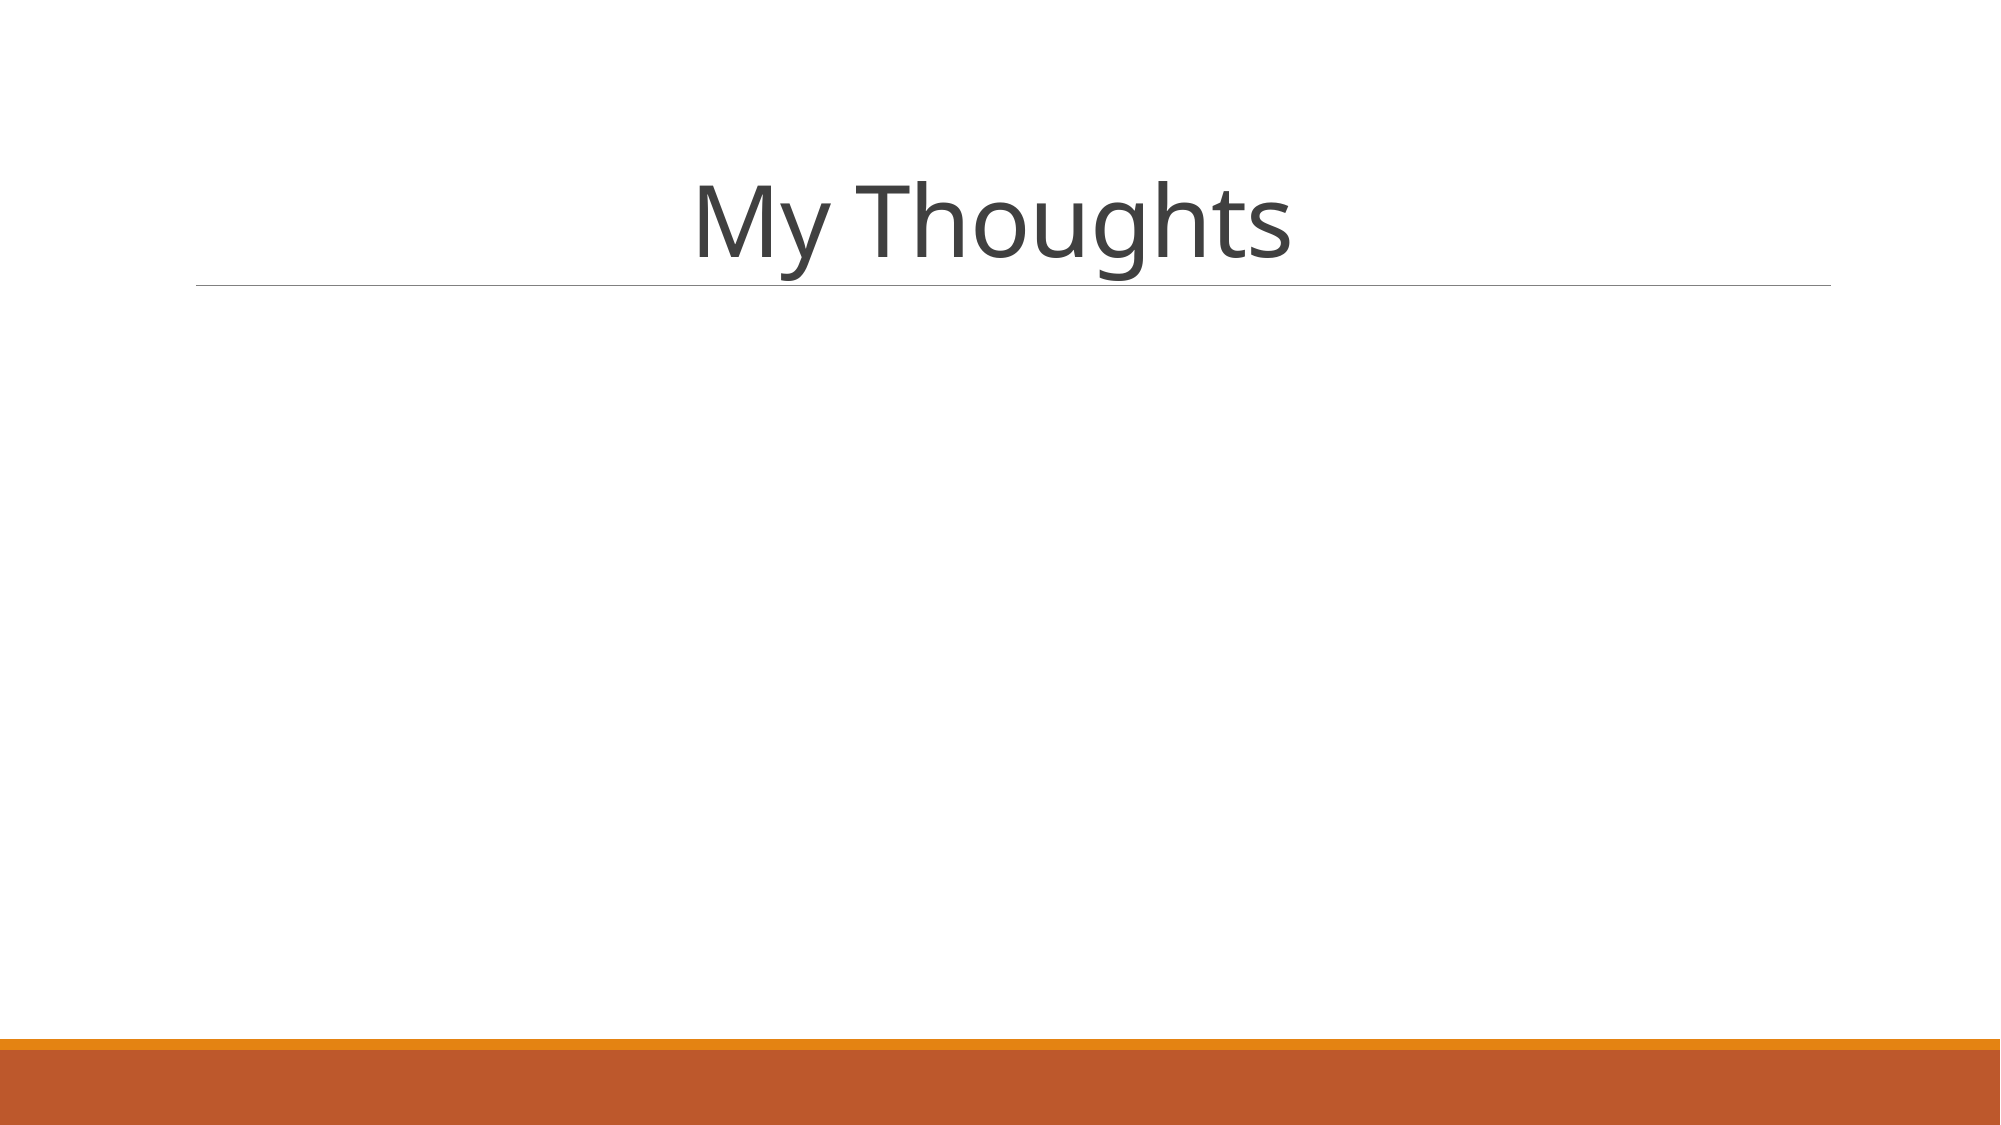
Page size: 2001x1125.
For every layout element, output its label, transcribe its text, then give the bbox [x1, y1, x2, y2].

title My Thoughts [180, 47, 1830, 285]
